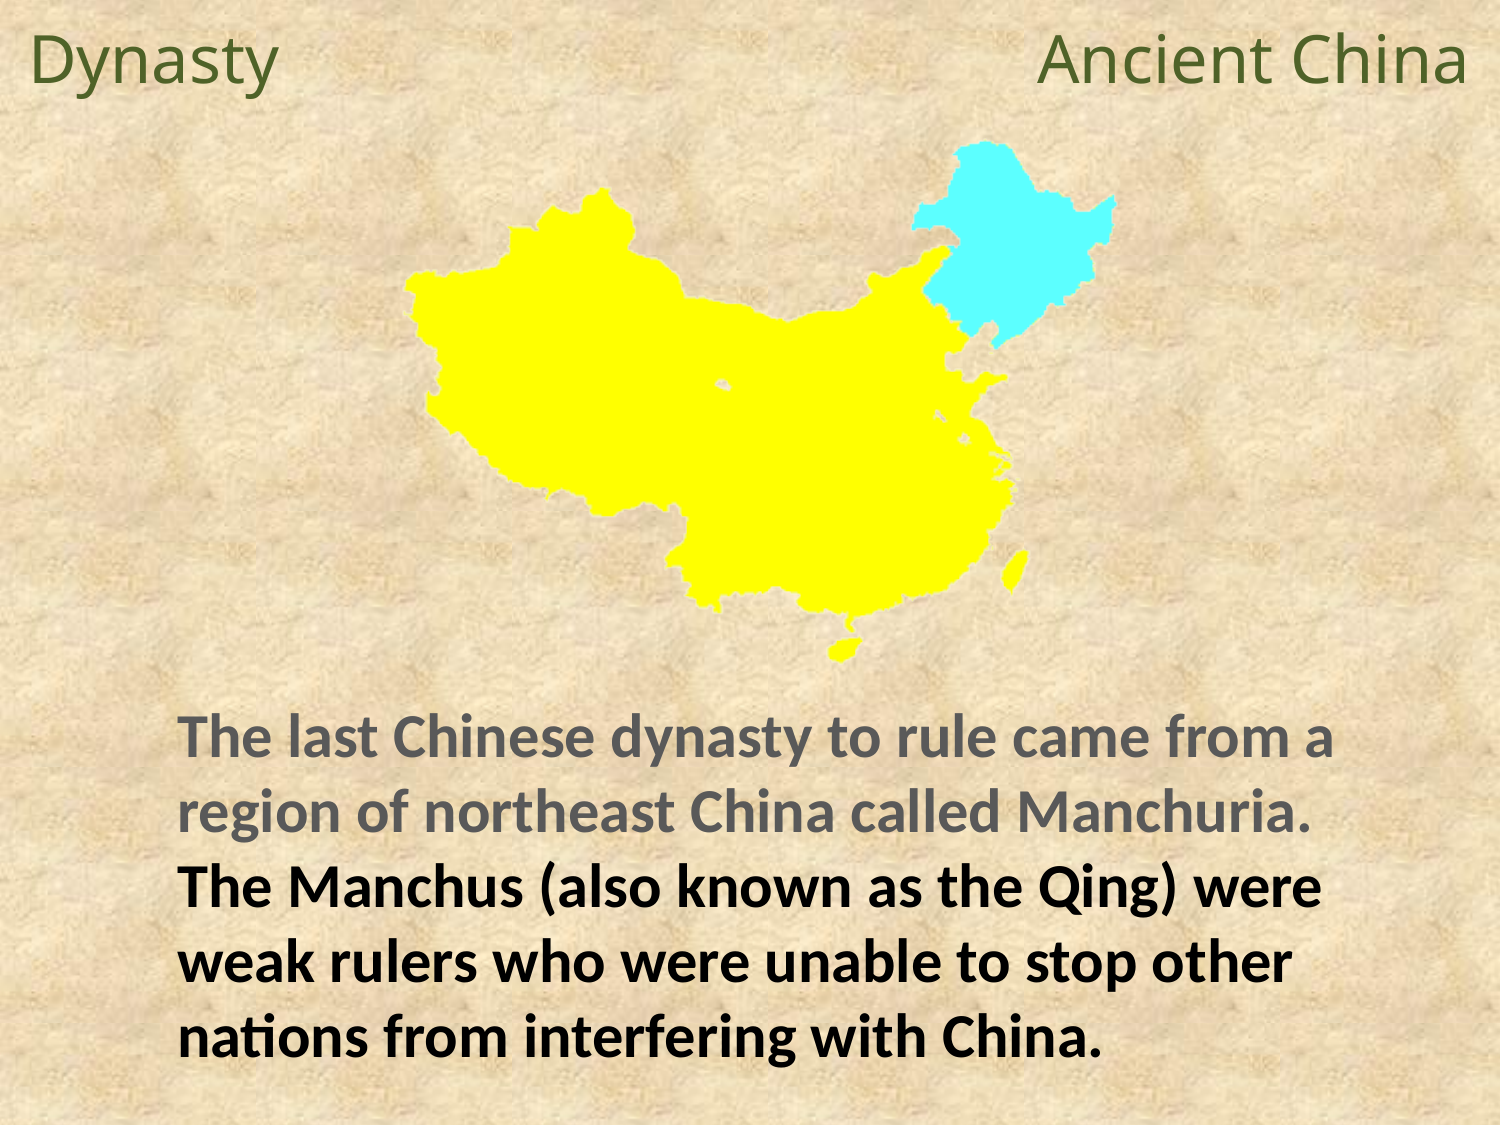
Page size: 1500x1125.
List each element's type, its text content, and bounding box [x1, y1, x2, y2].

picture [0, 113, 1500, 1125]
text_box The last Chinese dynasty to rule came from a region of northeast China called Manchuria. The Manchus (also known as the Qing) were weak rulers who were unable to stop other nations from interfering with China. [162, 687, 1363, 1077]
text_box Dynasty Ancient China [0, 0, 1500, 113]
text_box [655, 907, 686, 969]
